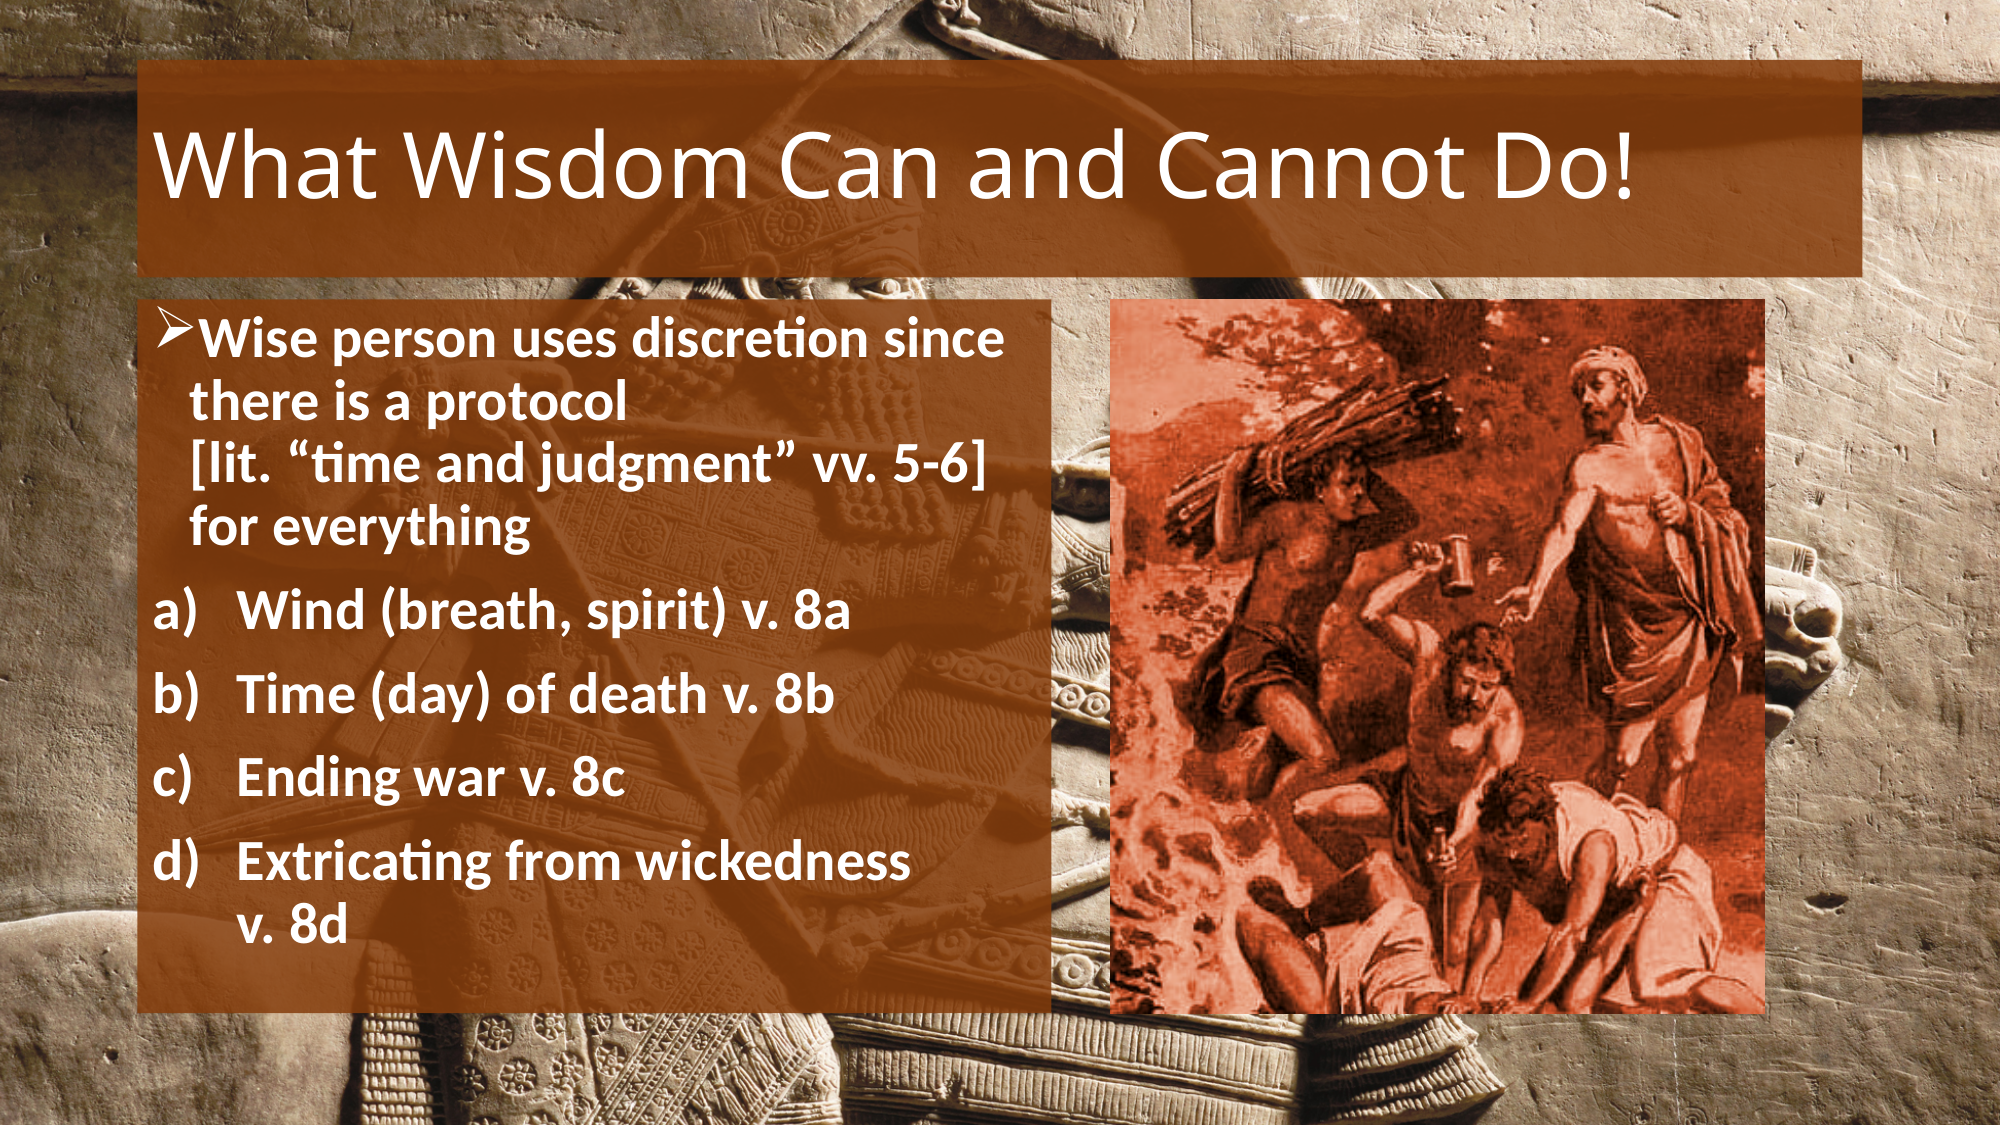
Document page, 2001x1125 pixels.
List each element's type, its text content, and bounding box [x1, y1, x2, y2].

title What Wisdom Can and Cannot Do! [137, 59, 1863, 278]
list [1110, 299, 1765, 1014]
picture [0, 0, 2000, 1125]
list Wise person uses discretion since there is a protocol [lit. “time and judgment” vv. 5-6] for everything Wind (breath, spirit) v. 8a Time (day) of death v. 8b Ending war v. 8c Extricating from wickedness v. 8d [137, 299, 1052, 1014]
